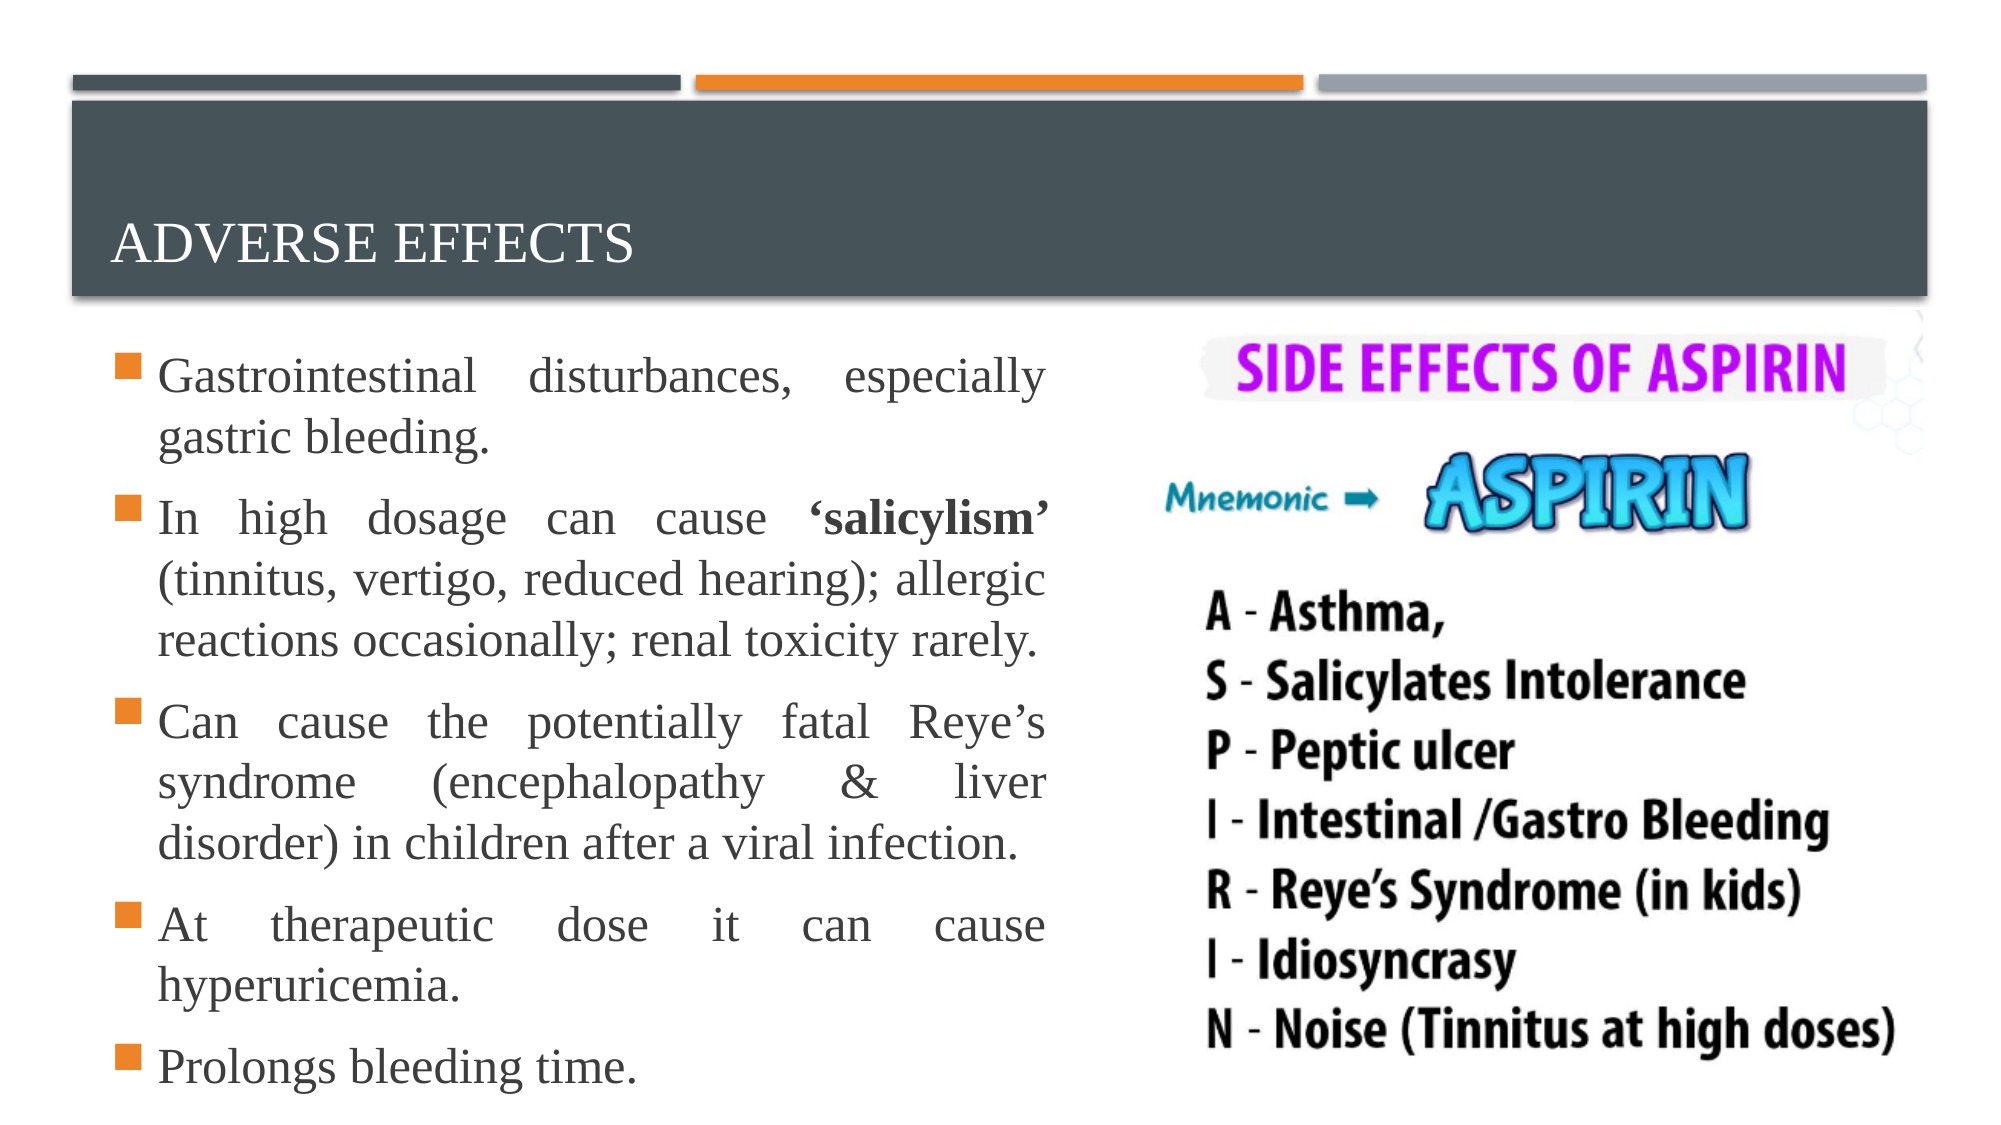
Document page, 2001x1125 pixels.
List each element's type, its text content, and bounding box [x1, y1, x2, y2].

list Gastrointestinal disturbances, especially gastric bleeding. In high dosage can cause ‘salicylism’ (tinnitus, vertigo, reduced hearing); allergic reactions occasionally; renal toxicity rarely. Can cause the potentially fatal Reye’s syndrome (encephalopathy & liver disorder) in children after a viral infection. At therapeutic dose it can cause hyperuricemia. Prolongs bleeding time. [95, 310, 1063, 1125]
title Adverse effects [95, 115, 1905, 282]
picture [1148, 310, 1923, 1094]
